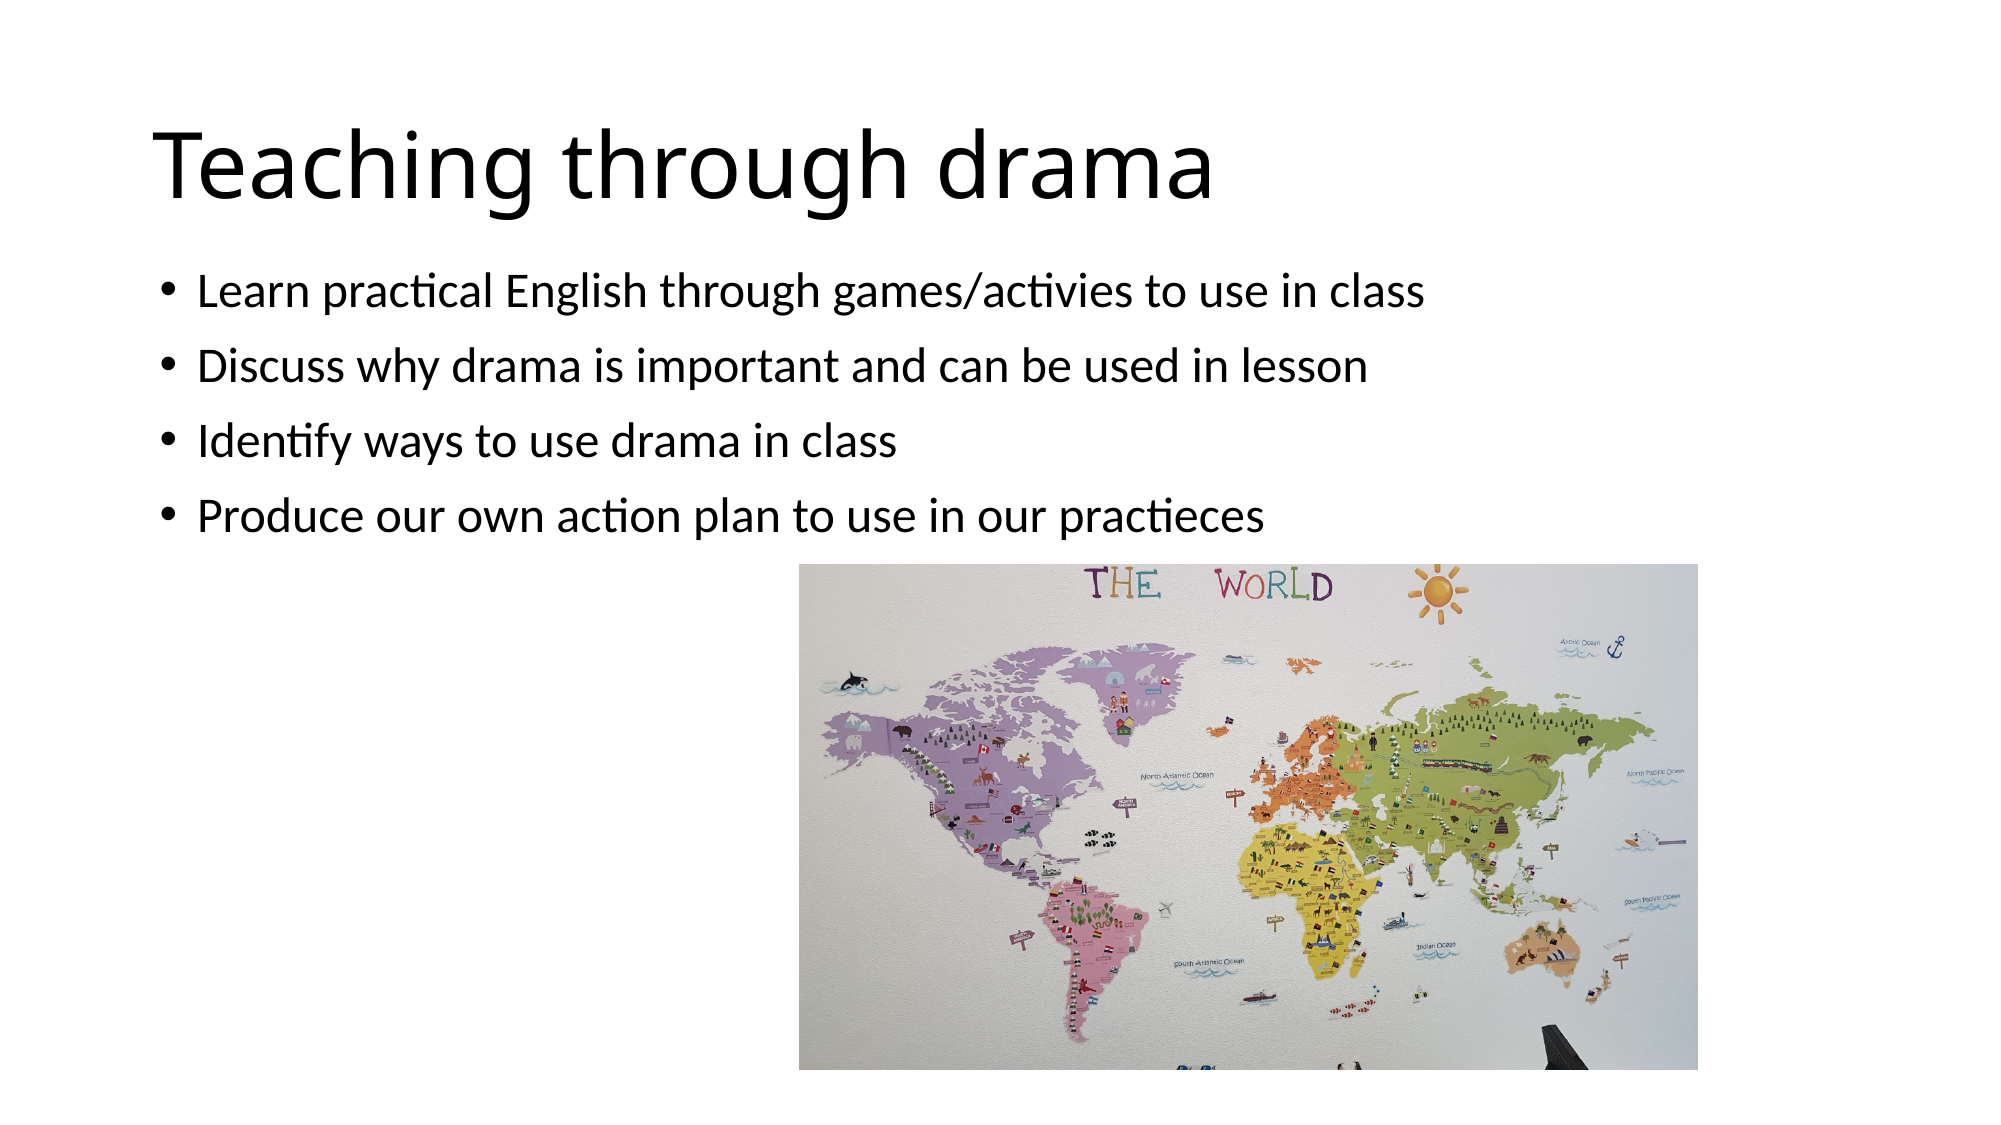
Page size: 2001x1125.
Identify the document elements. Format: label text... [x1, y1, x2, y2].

title Teaching through drama [137, 59, 1863, 278]
picture [799, 564, 1698, 1070]
list Learn practical English through games/activies to use in class Discuss why drama is important and can be used in lesson Identify ways to use drama in class Produce our own action plan to use in our practieces [144, 257, 1757, 686]
